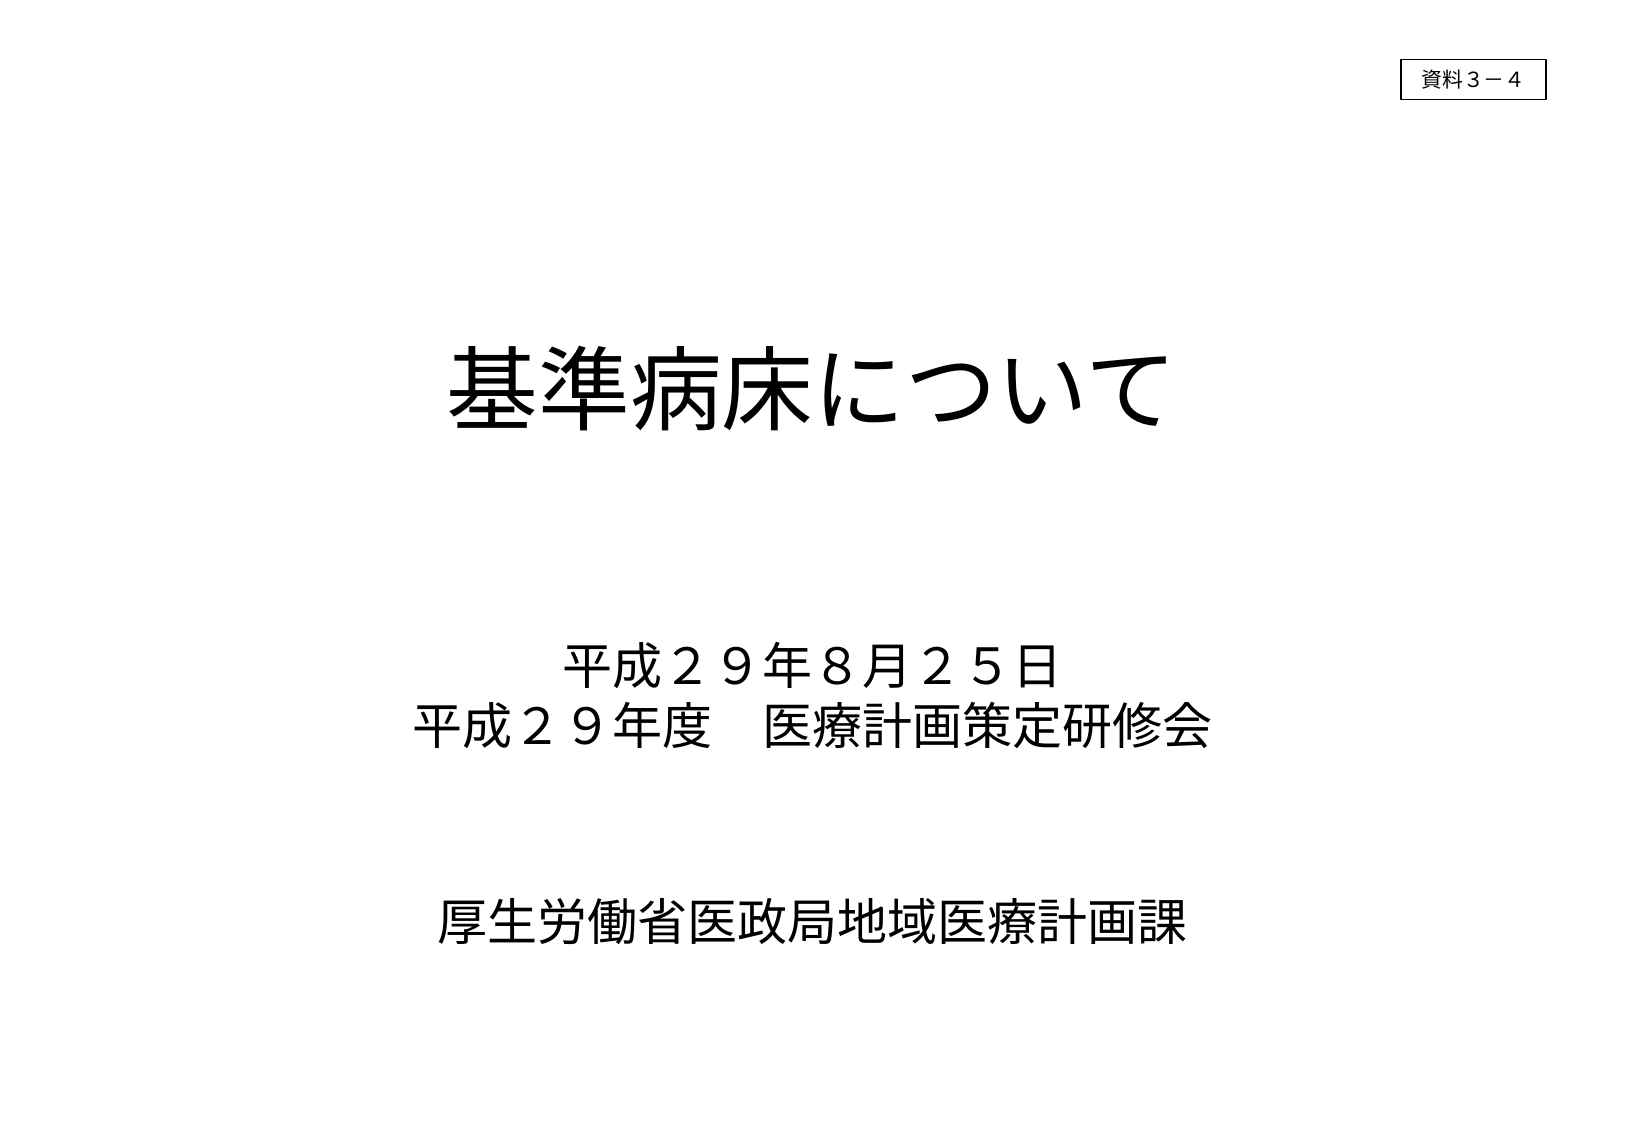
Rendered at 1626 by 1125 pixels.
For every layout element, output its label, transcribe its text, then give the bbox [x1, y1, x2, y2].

text_box 厚生労働省医政局地域医療計画課 [251, 798, 1374, 1042]
text_box 平成２９年８月２５日 平成２９年度 医療計画策定研修会 [0, 627, 1625, 763]
text_box 基準病床について [0, 324, 1625, 449]
text_box 資料３－４ [1400, 59, 1547, 100]
